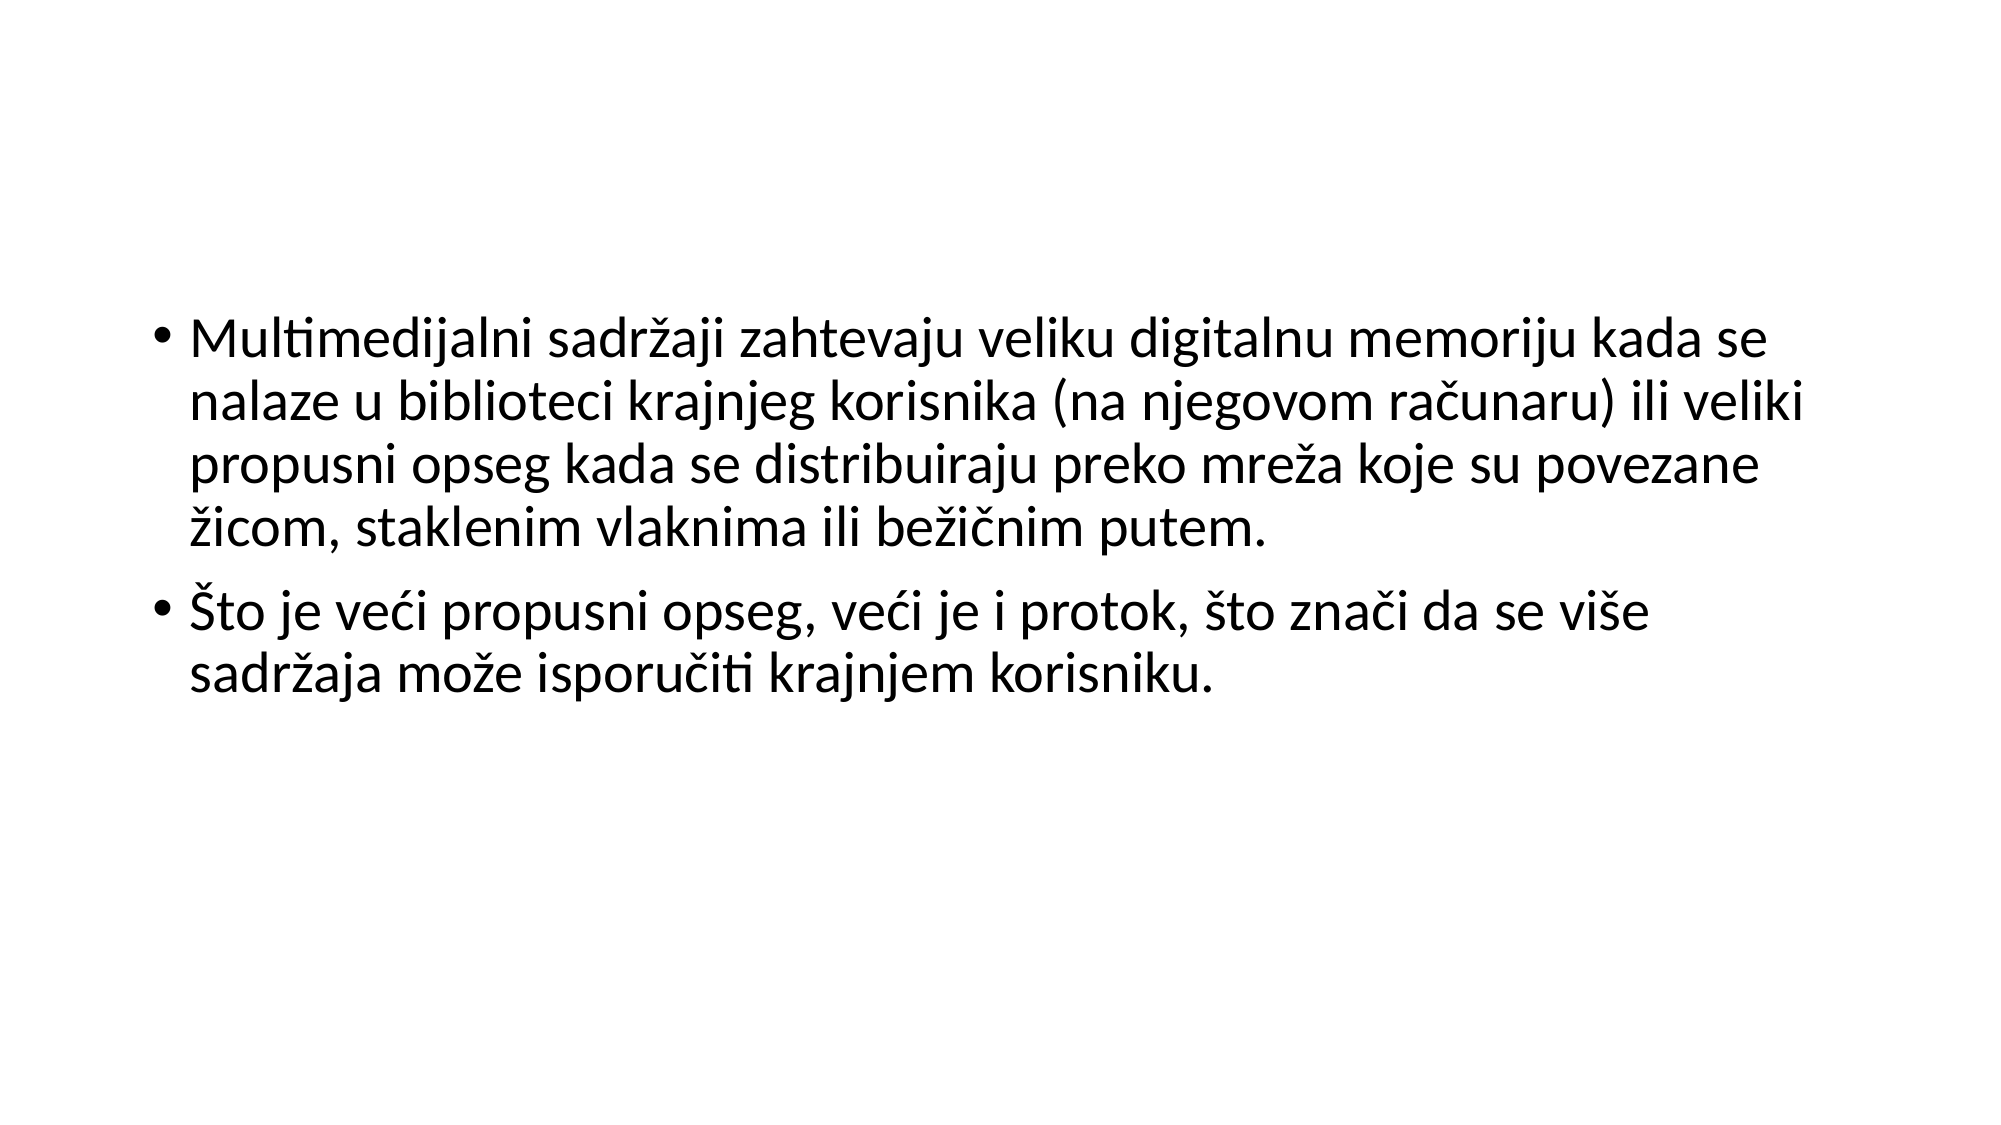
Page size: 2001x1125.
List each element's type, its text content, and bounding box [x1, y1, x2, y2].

list Multimedijalni sadržaji zahtevaju veliku digitalnu memoriju kada se nalaze u biblioteci krajnjeg korisnika (na njegovom računaru) ili veliki propusni opseg kada se distribuiraju preko mreža koje su povezane žicom, staklenim vlaknima ili bežičnim putem. Što je veći propusni opseg, veći je i protok, što znači da se više sadržaja može isporučiti krajnjem korisniku. [137, 299, 1863, 1014]
